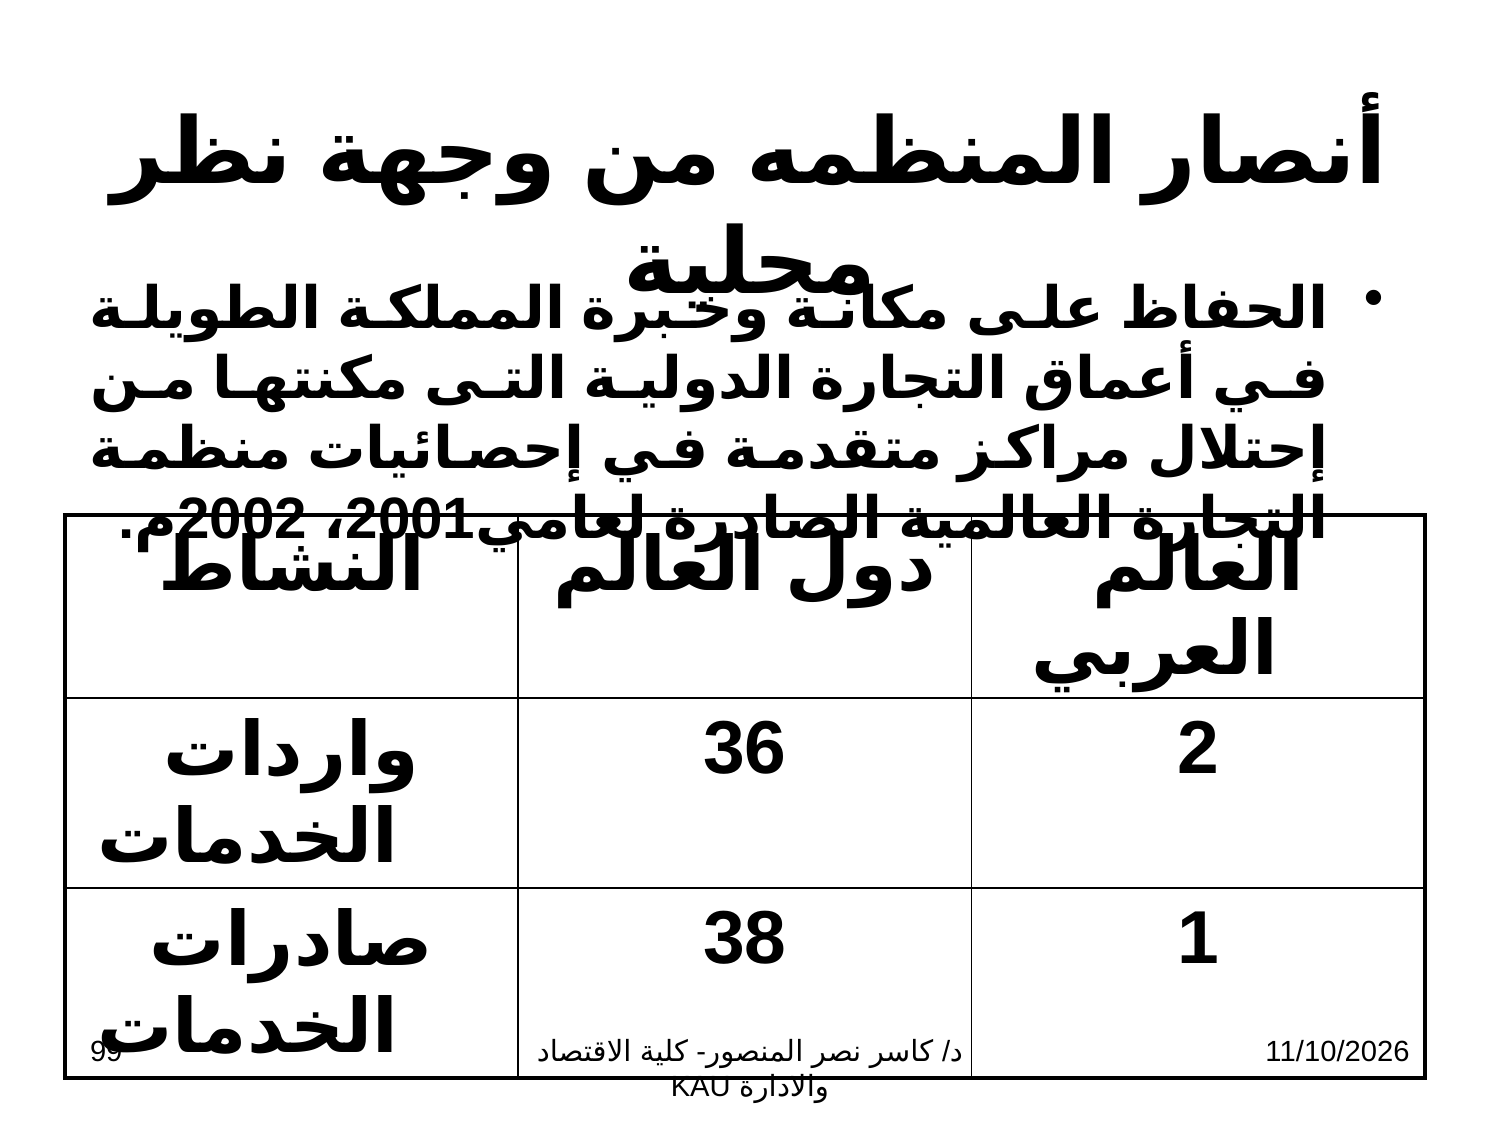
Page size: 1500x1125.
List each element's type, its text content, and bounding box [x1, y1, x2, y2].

table_cell 36 [519, 699, 971, 887]
table_header النشاط [67, 517, 517, 697]
table_header دول العالم [519, 517, 971, 697]
table_cell 38 [519, 889, 971, 1024]
table_cell واردات الخدمات [67, 699, 517, 887]
footer د/ كاسر نصر المنصور- كلية الاقتصاد والادارة KAU [512, 1024, 988, 1103]
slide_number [1074, 1024, 1426, 1103]
title أنصار المنظمه من وجهة نظر محلية [74, 136, 1426, 268]
table_cell 2 [972, 699, 1423, 887]
slide_number 99 [74, 1024, 426, 1103]
table_header العالم العربي [972, 517, 1423, 697]
table_cell 1 [972, 889, 1423, 1076]
table_cell صادرات الخدمات [67, 889, 517, 1076]
list الحفاظ على مكانة وخبرة المملكة الطويلة في أعماق التجارة الدولية التى مكنتها من إحتلال مراكز متقدمة في إحصائيات منظمة التجارة العالمية الصادرة لعامي2001، 2002م. [74, 262, 1400, 504]
